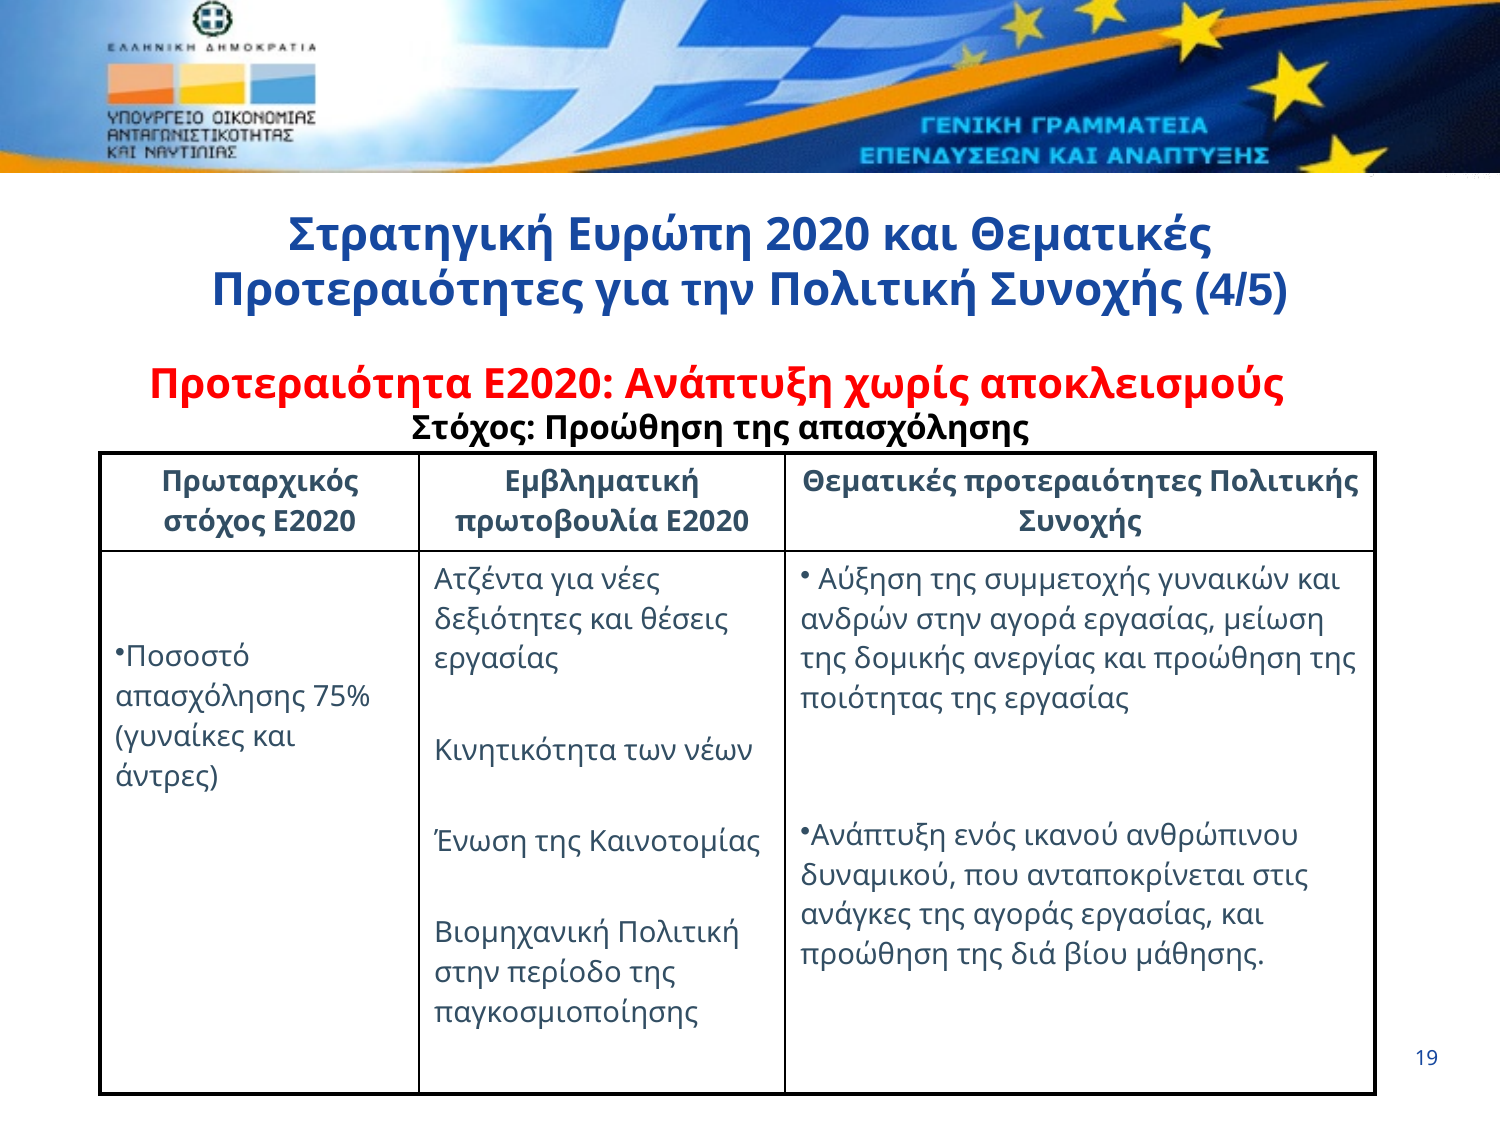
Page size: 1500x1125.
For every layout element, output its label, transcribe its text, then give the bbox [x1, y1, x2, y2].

table_header Πρωταρχικός στόχος Ε2020 [102, 455, 418, 550]
table_cell Ποσοστό απασχόλησης 75% (γυναίκες και άντρες) [102, 552, 418, 1092]
table_header Εμβληματική πρωτοβουλία Ε2020 [420, 455, 784, 550]
text_box Προτεραιότητα Ε2020: Ανάπτυξη χωρίς αποκλεισμούς Στόχος: Προώθηση της απασχόλησης [123, 348, 1317, 451]
table_cell Ατζέντα για νέες δεξιότητες και θέσεις εργασίας Κινητικότητα των νέων Ένωση της Καινοτομίας Βιομηχανική Πολιτική στην περίοδο της παγκοσμιοποίησης [420, 552, 784, 1092]
table_header Θεματικές προτεραιότητες Πολιτικής Συνοχής [786, 455, 1373, 550]
title Στρατηγική Ευρώπη 2020 και Θεματικές Προτεραιότητες για την Πολιτική Συνοχής (4/5) [111, 184, 1388, 335]
picture [0, 0, 1500, 213]
table_cell Αύξηση της συμμετοχής γυναικών και ανδρών στην αγορά εργασίας, μείωση της δομικής ανεργίας και προώθηση της ποιότητας της εργασίας Ανάπτυξη ενός ικανού ανθρώπινου δυναμικού, που ανταποκρίνεται στις ανάγκες της αγοράς εργασίας, και προώθηση της διά βίου μάθησης. [786, 552, 1373, 1092]
